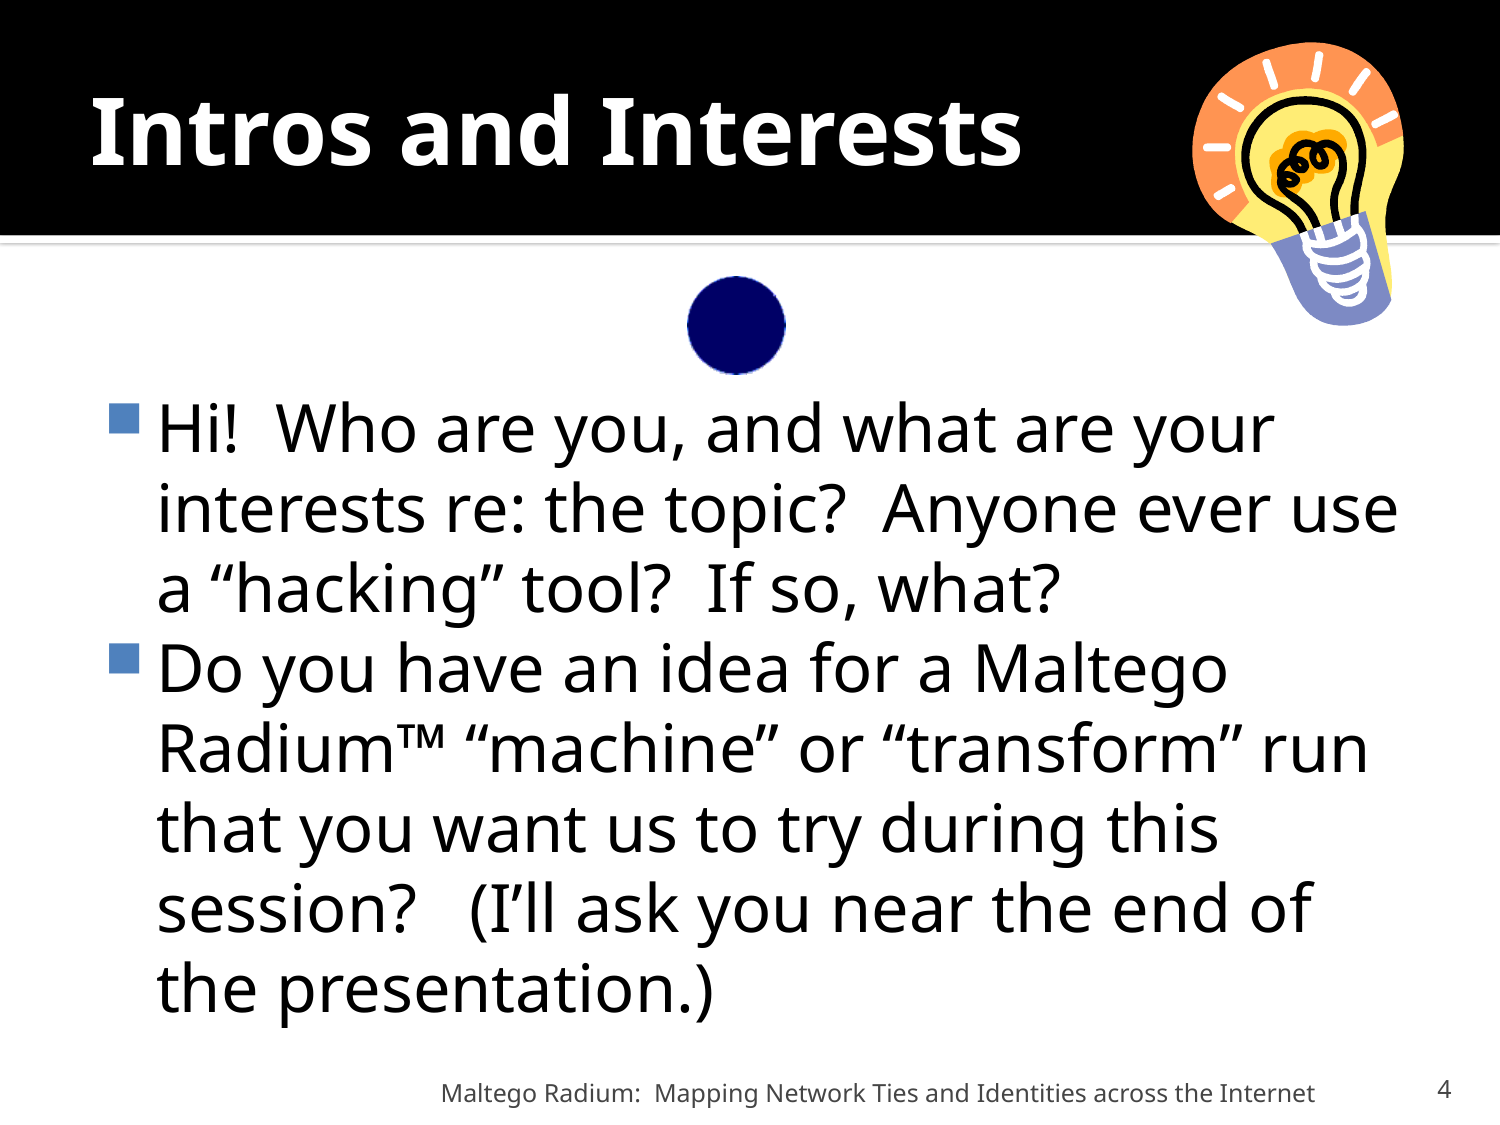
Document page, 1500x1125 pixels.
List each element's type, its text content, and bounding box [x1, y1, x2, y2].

list Hi! Who are you, and what are your interests re: the topic? Anyone ever use a “hacking” tool? If so, what? Do you have an idea for a Maltego Radium™ “machine” or “transform” run that you want us to try during this session? (I’ll ask you near the end of the presentation.) [75, 291, 1425, 1050]
picture [687, 276, 786, 375]
slide_number 4 [1345, 1062, 1467, 1108]
footer Maltego Radium: Mapping Network Ties and Identities across the Internet [433, 1062, 1337, 1108]
title Intros and Interests [75, 25, 1425, 231]
picture [1187, 37, 1409, 331]
